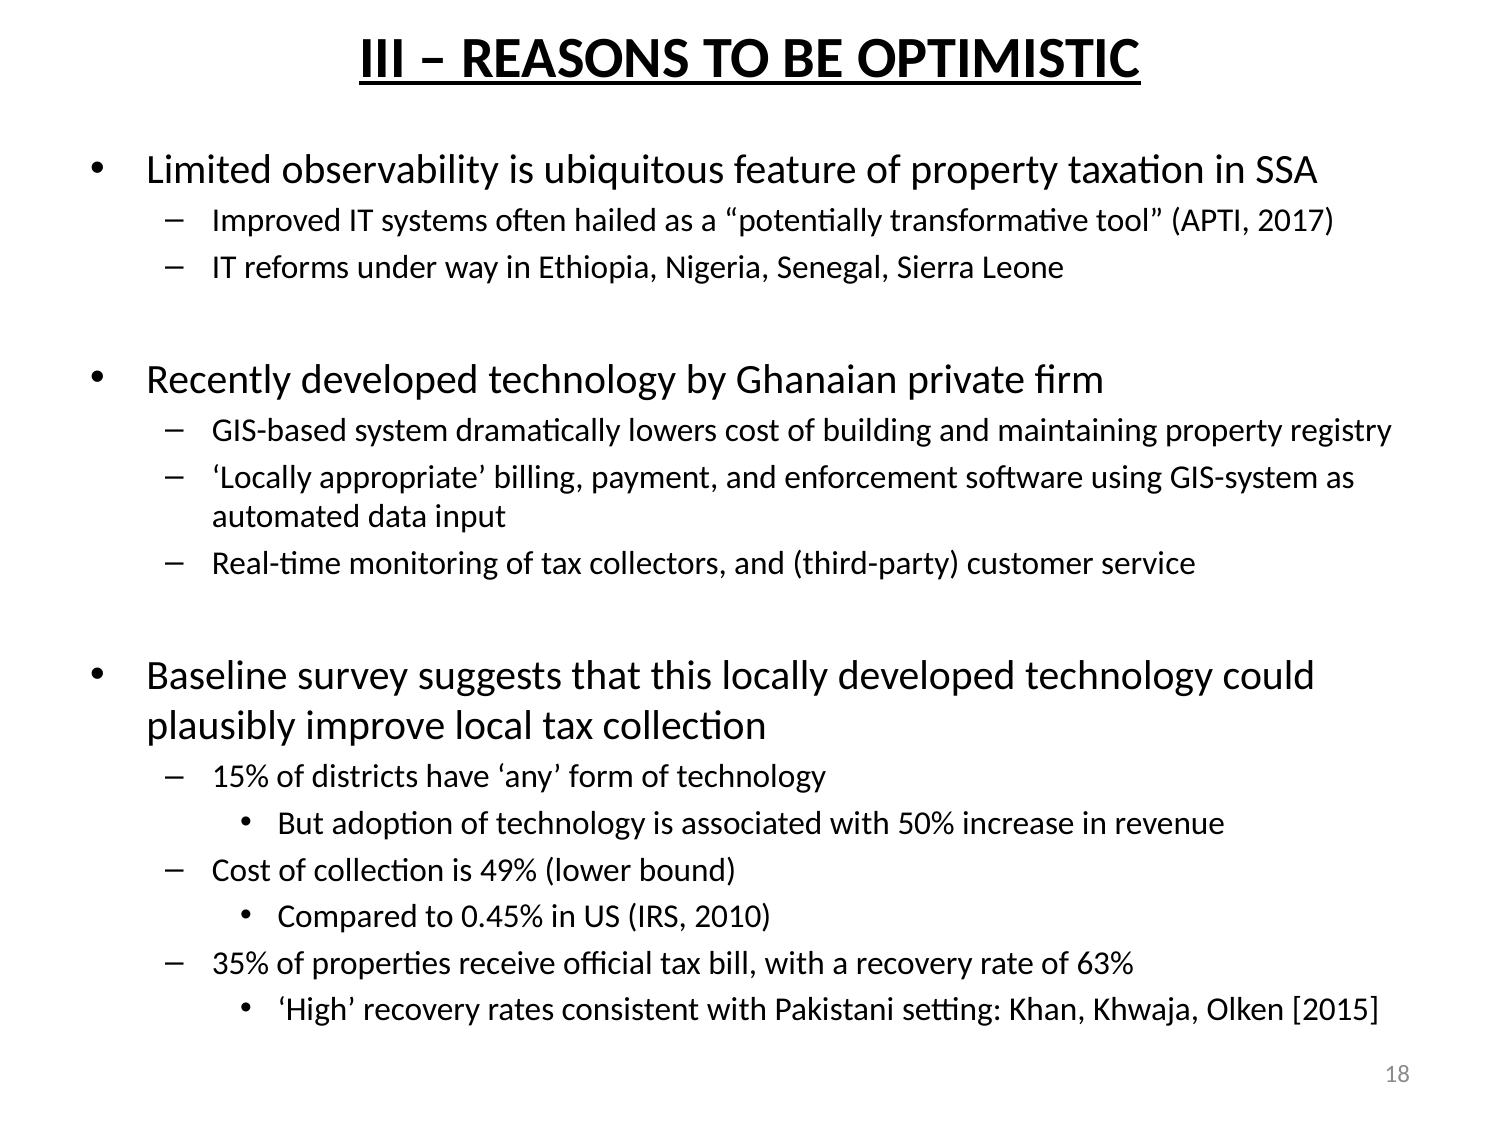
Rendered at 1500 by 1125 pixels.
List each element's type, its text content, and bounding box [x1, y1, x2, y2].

slide_number 18 [1074, 1042, 1425, 1103]
list Limited observability is ubiquitous feature of property taxation in SSA Improved IT systems often hailed as a “potentially transformative tool” (APTI, 2017) IT reforms under way in Ethiopia, Nigeria, Senegal, Sierra Leone Recently developed technology by Ghanaian private firm GIS-based system dramatically lowers cost of building and maintaining property registry ‘Locally appropriate’ billing, payment, and enforcement software using GIS-system as automated data input Real-time monitoring of tax collectors, and (third-party) customer service Baseline survey suggests that this locally developed technology could plausibly improve local tax collection 15% of districts have ‘any’ form of technology But adoption of technology is associated with 50% increase in revenue Cost of collection is 49% (lower bound) Compared to 0.45% in US (IRS, 2010) 35% of properties receive official tax bill, with a recovery rate of 63% ‘High’ recovery rates consistent with Pakistani setting: Khan, Khwaja, Olken [2015] [75, 134, 1413, 1063]
title III – REASONS TO BE OPTIMISTIC [75, 0, 1425, 113]
